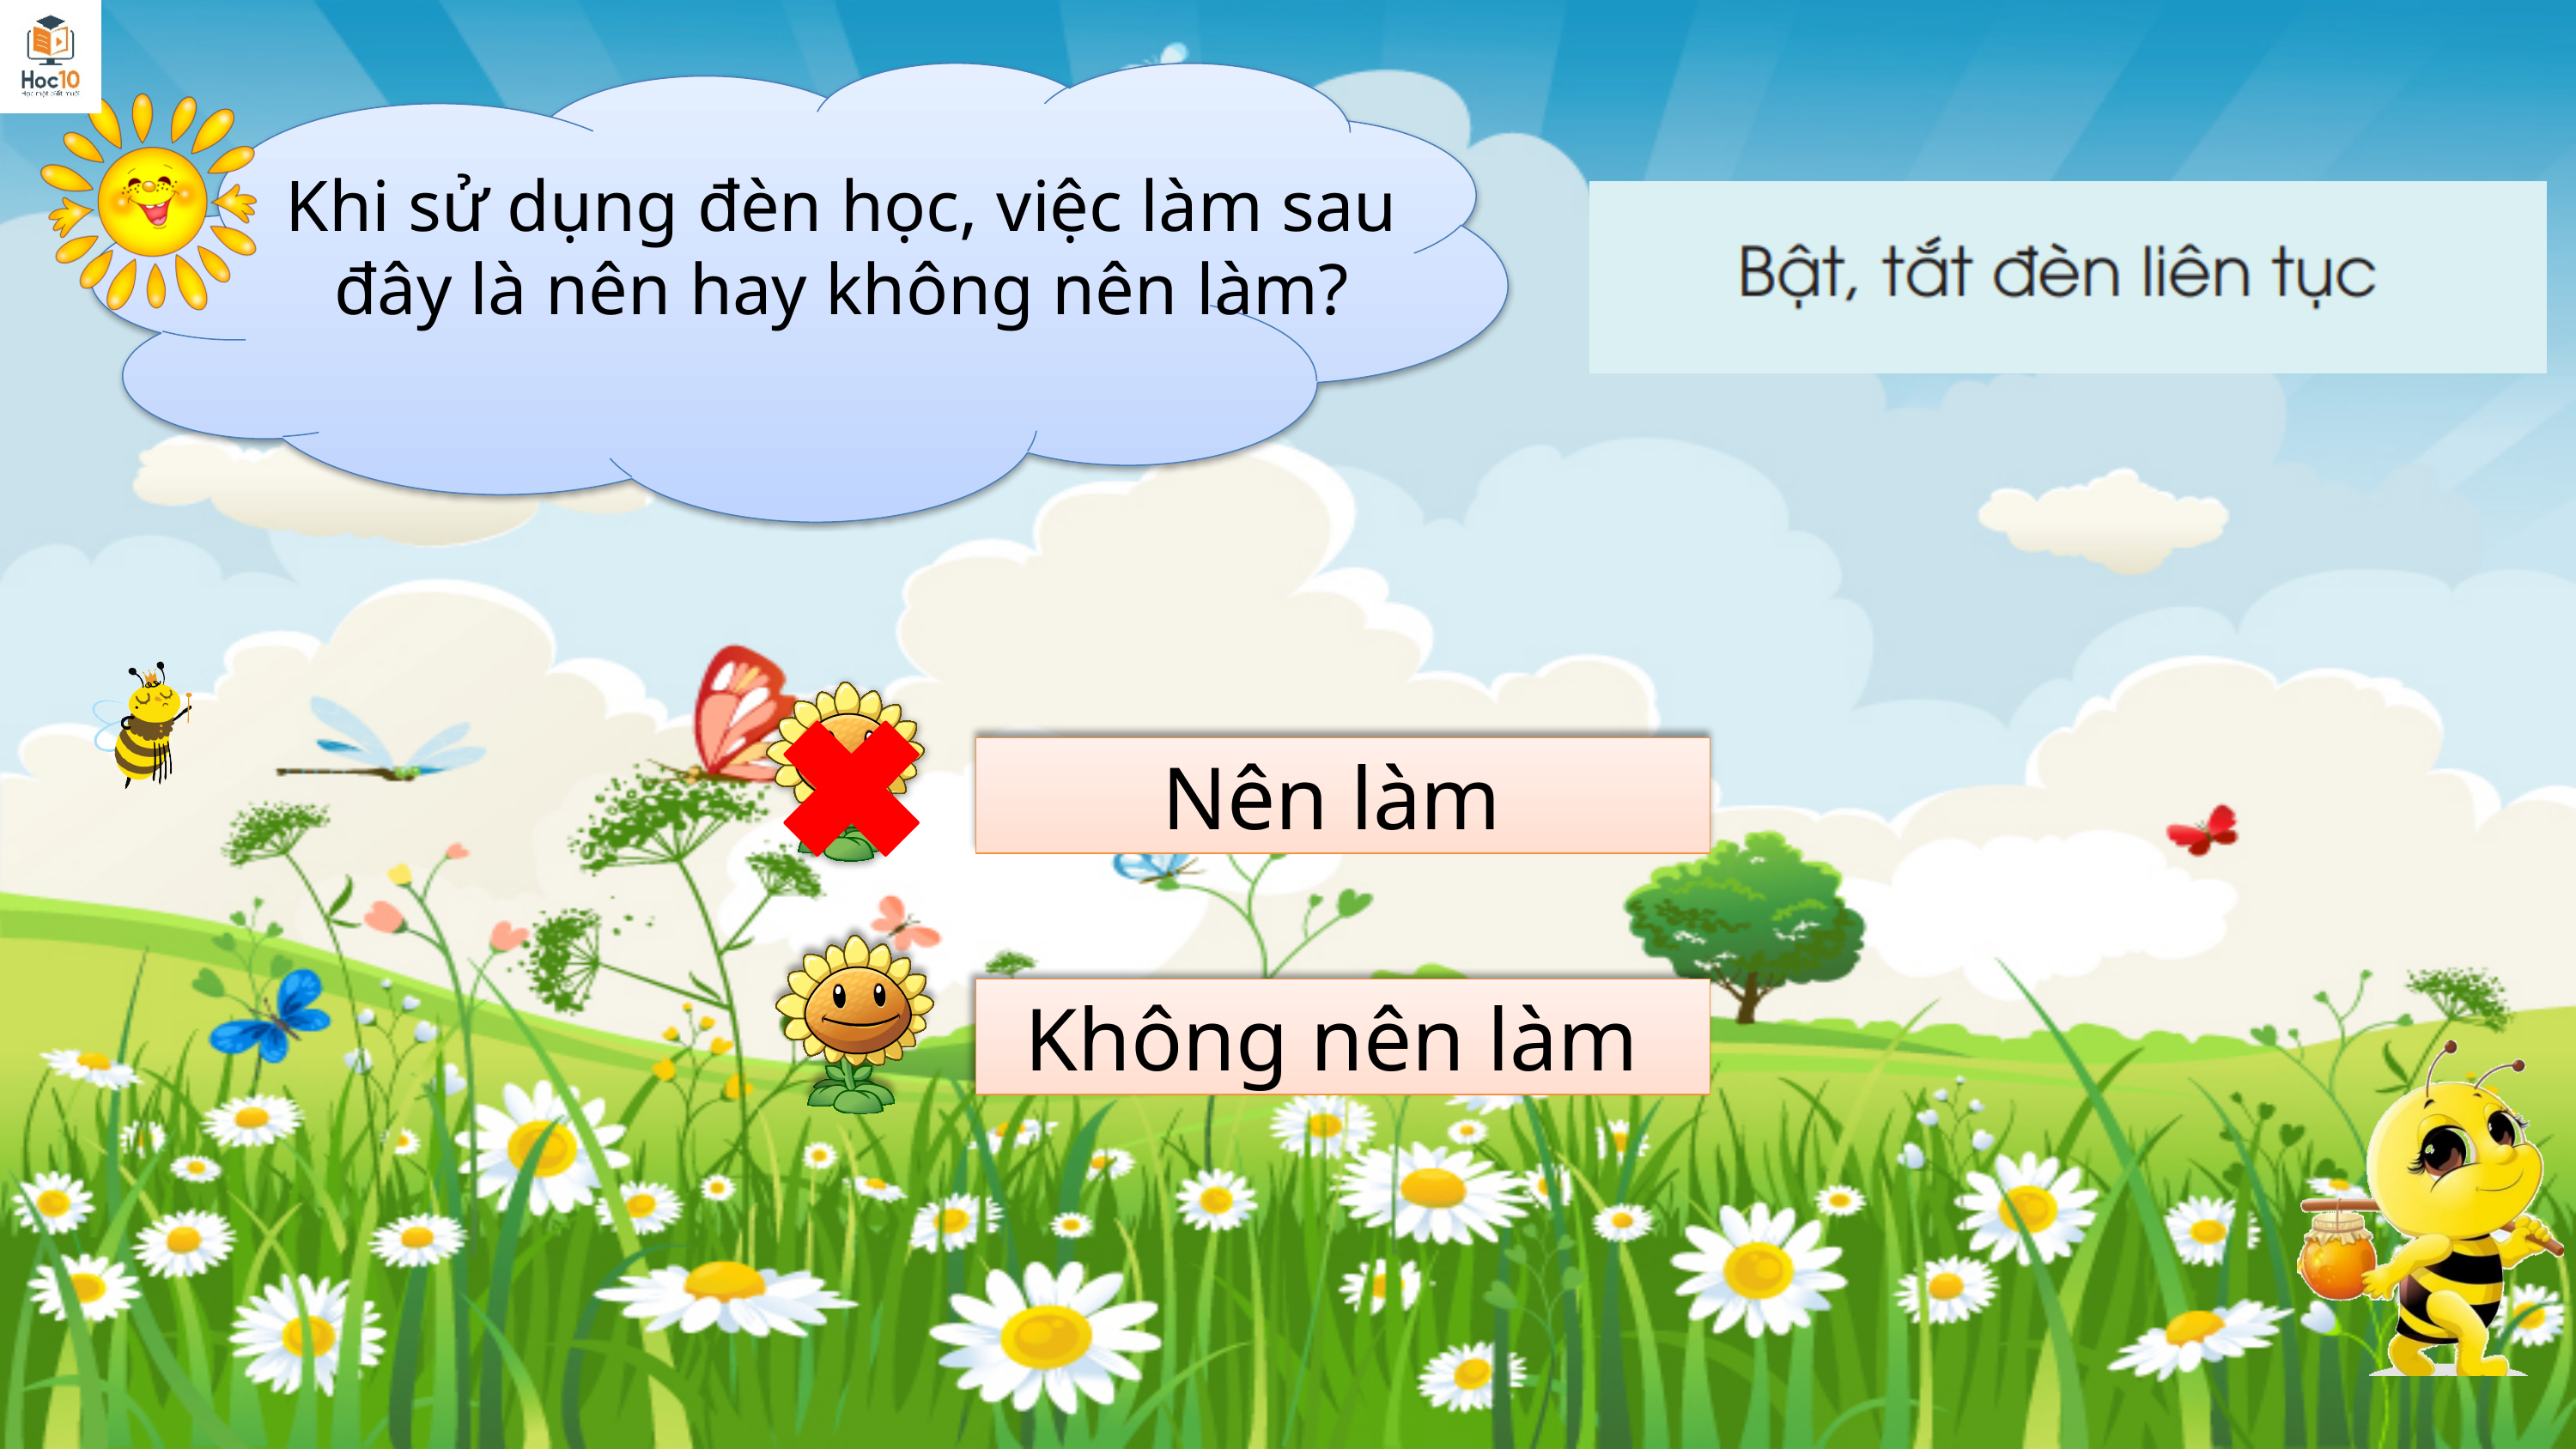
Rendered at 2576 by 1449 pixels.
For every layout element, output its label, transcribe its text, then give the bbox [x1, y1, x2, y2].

text_box Nên làm [975, 737, 1710, 854]
text_box Khi sử dụng đèn học, việc làm sau đây là nên hay không nên làm? [252, 155, 1432, 336]
text_box Không nên làm [975, 979, 1710, 1095]
picture [0, 0, 2576, 1449]
text_box [121, 62, 1510, 524]
